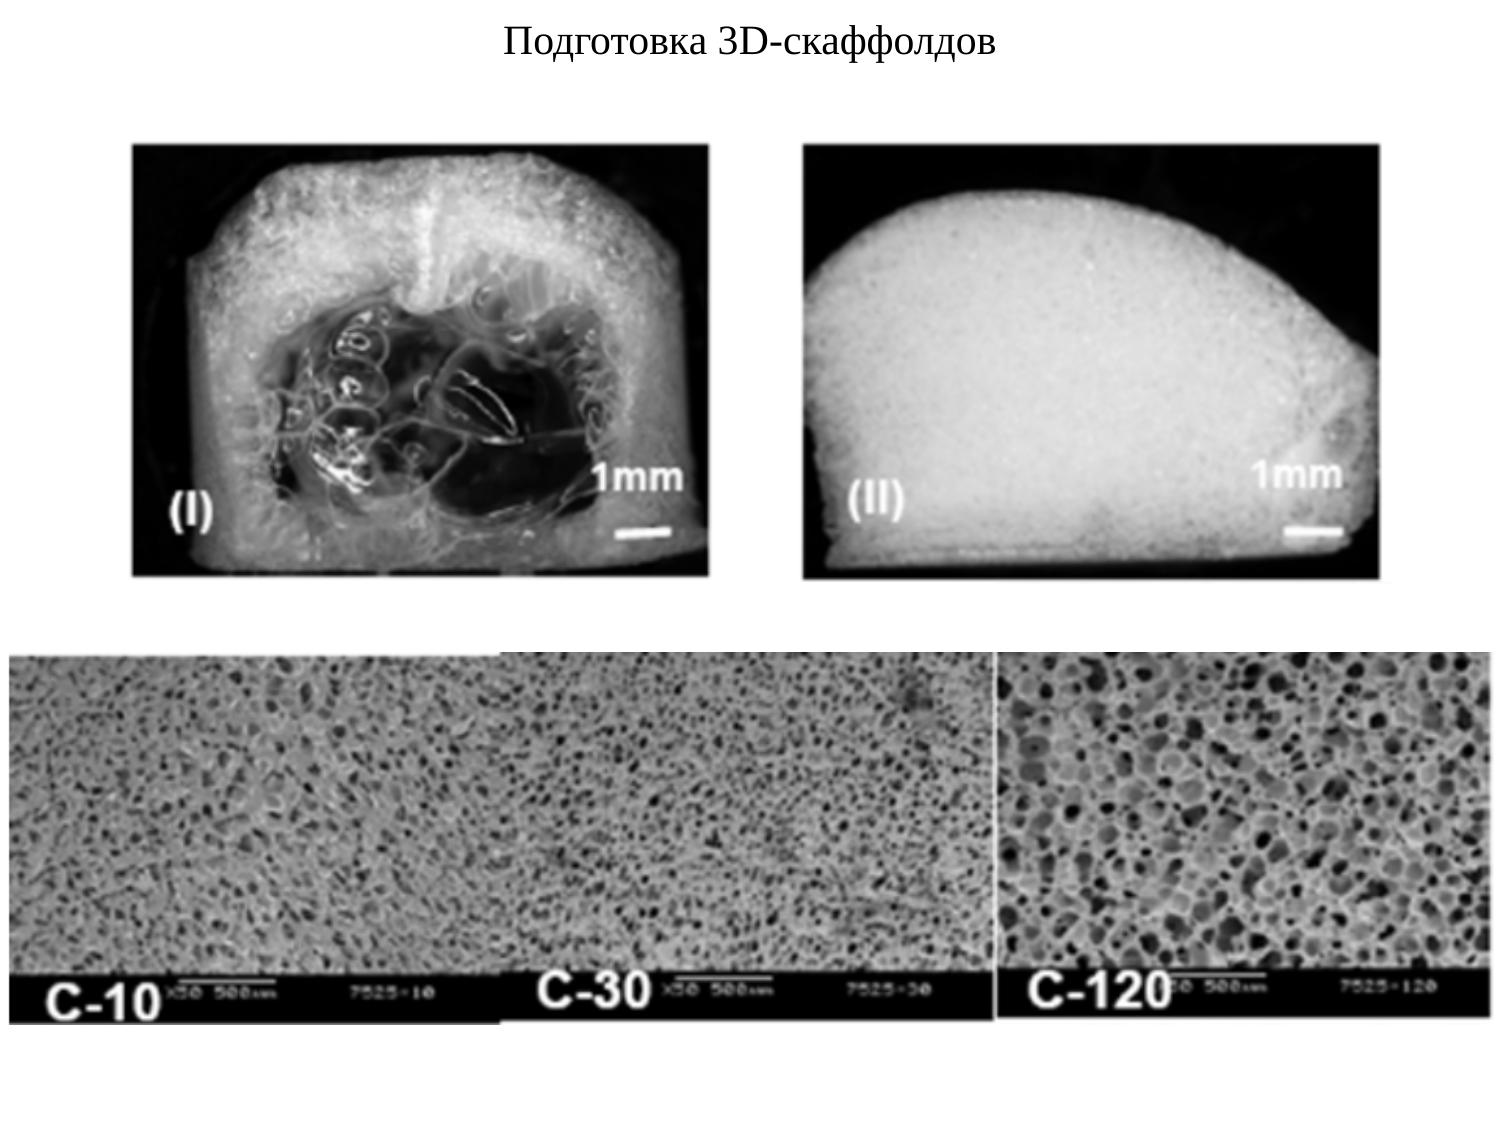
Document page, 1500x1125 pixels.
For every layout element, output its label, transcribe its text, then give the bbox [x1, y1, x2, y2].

picture [0, 651, 1500, 1025]
text_box Подготовка 3D-скаффолдов [0, 6, 1500, 71]
picture [120, 134, 1392, 584]
